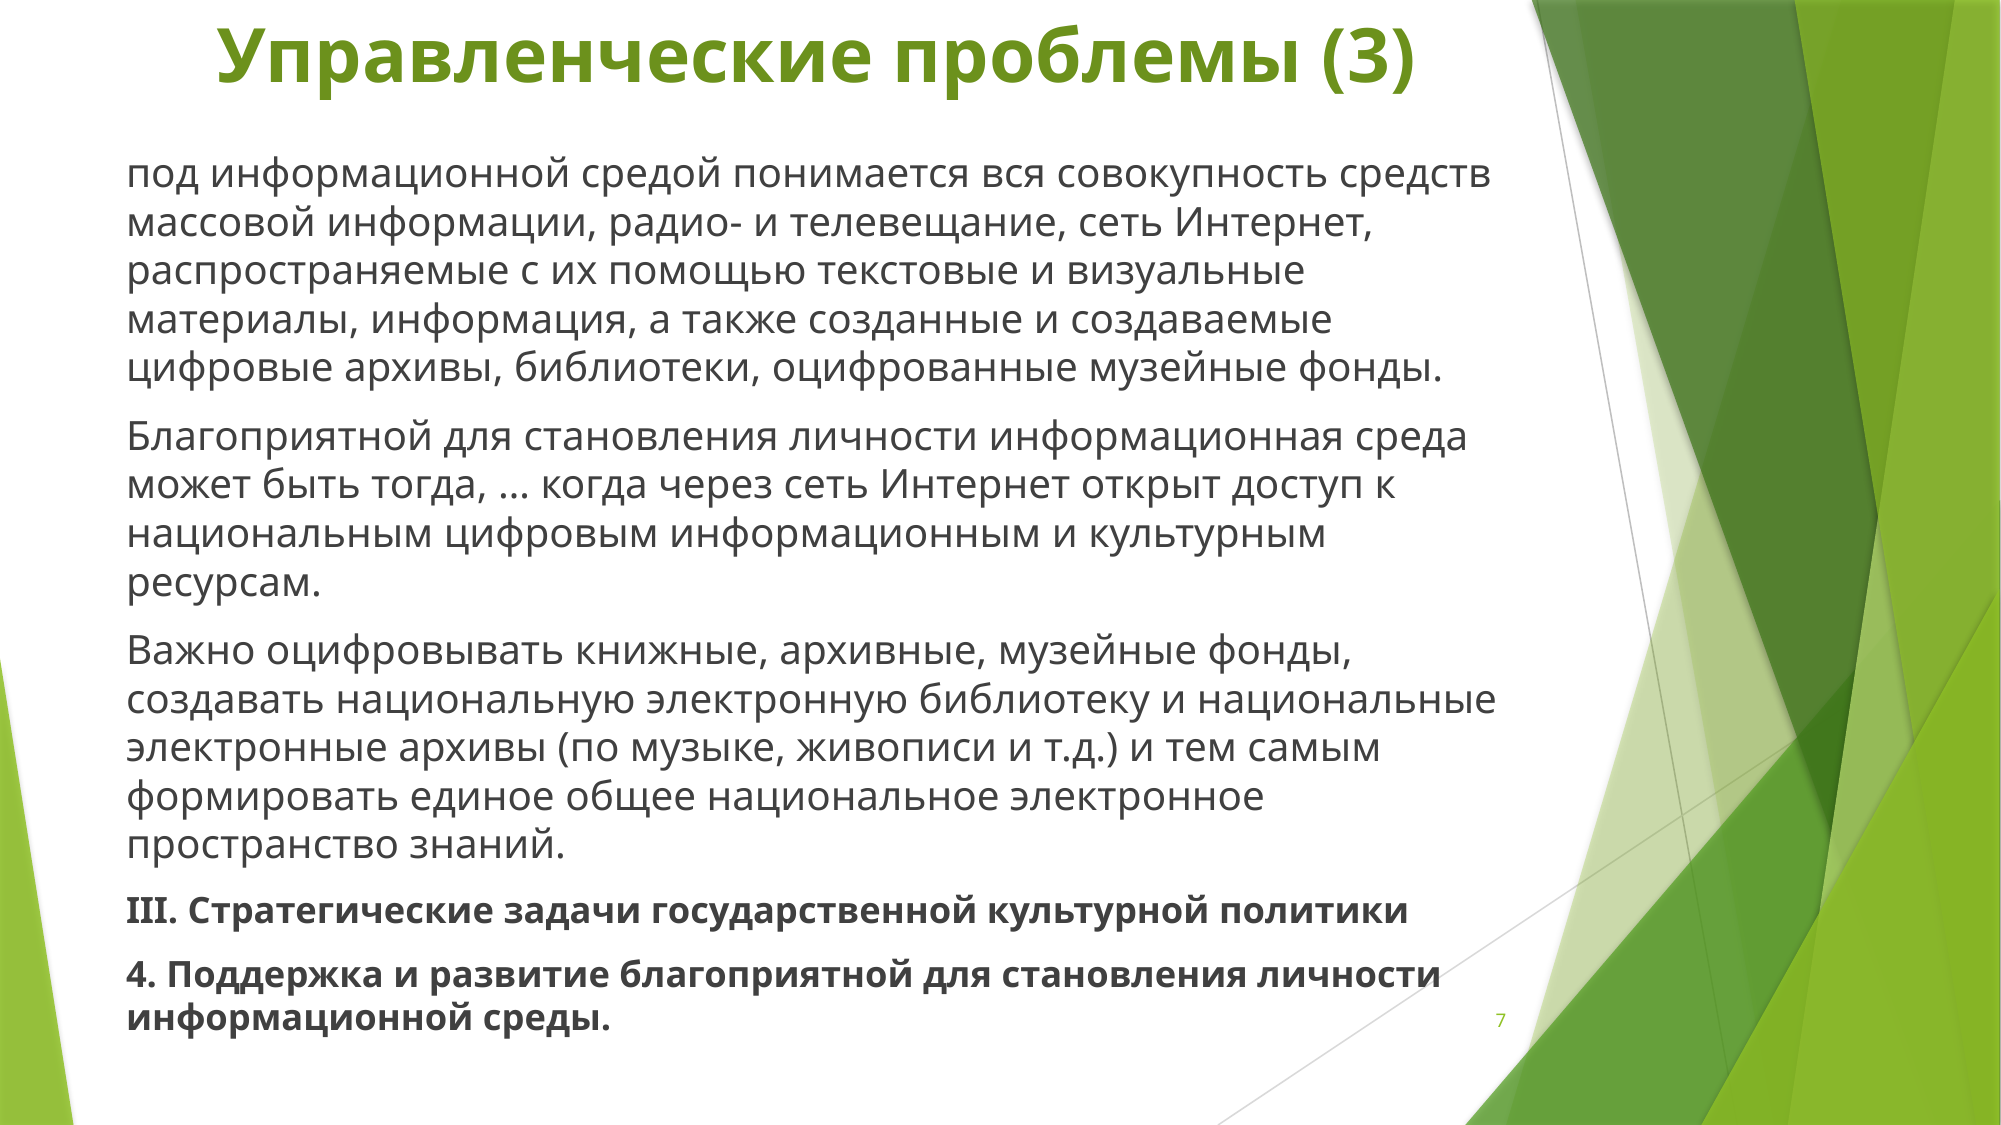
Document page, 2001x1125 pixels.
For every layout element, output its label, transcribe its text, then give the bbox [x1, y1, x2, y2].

title Управленческие проблемы (3) [111, 0, 1522, 139]
list под информационной средой понимается вся совокупность средств массовой информации, радио- и телевещание, сеть Интернет, распространяемые с их помощью текстовые и визуальные материалы, информация, а также созданные и создаваемые цифровые архивы, библиотеки, оцифрованные музейные фонды. Благоприятной для становления личности информационная среда может быть тогда, … когда через сеть Интернет открыт доступ к национальным цифровым информационным и культурным ресурсам. Важно оцифровывать книжные, архивные, музейные фонды, создавать национальную электронную библиотеку и национальные электронные архивы (по музыке, живописи и т.д.) и тем самым формировать единое общее национальное электронное пространство знаний. III. Стратегические задачи государственной культурной политики 4. Поддержка и развитие благоприятной для становления личности информационной среды. [111, 139, 1522, 1064]
slide_number 7 [1409, 991, 1522, 1051]
